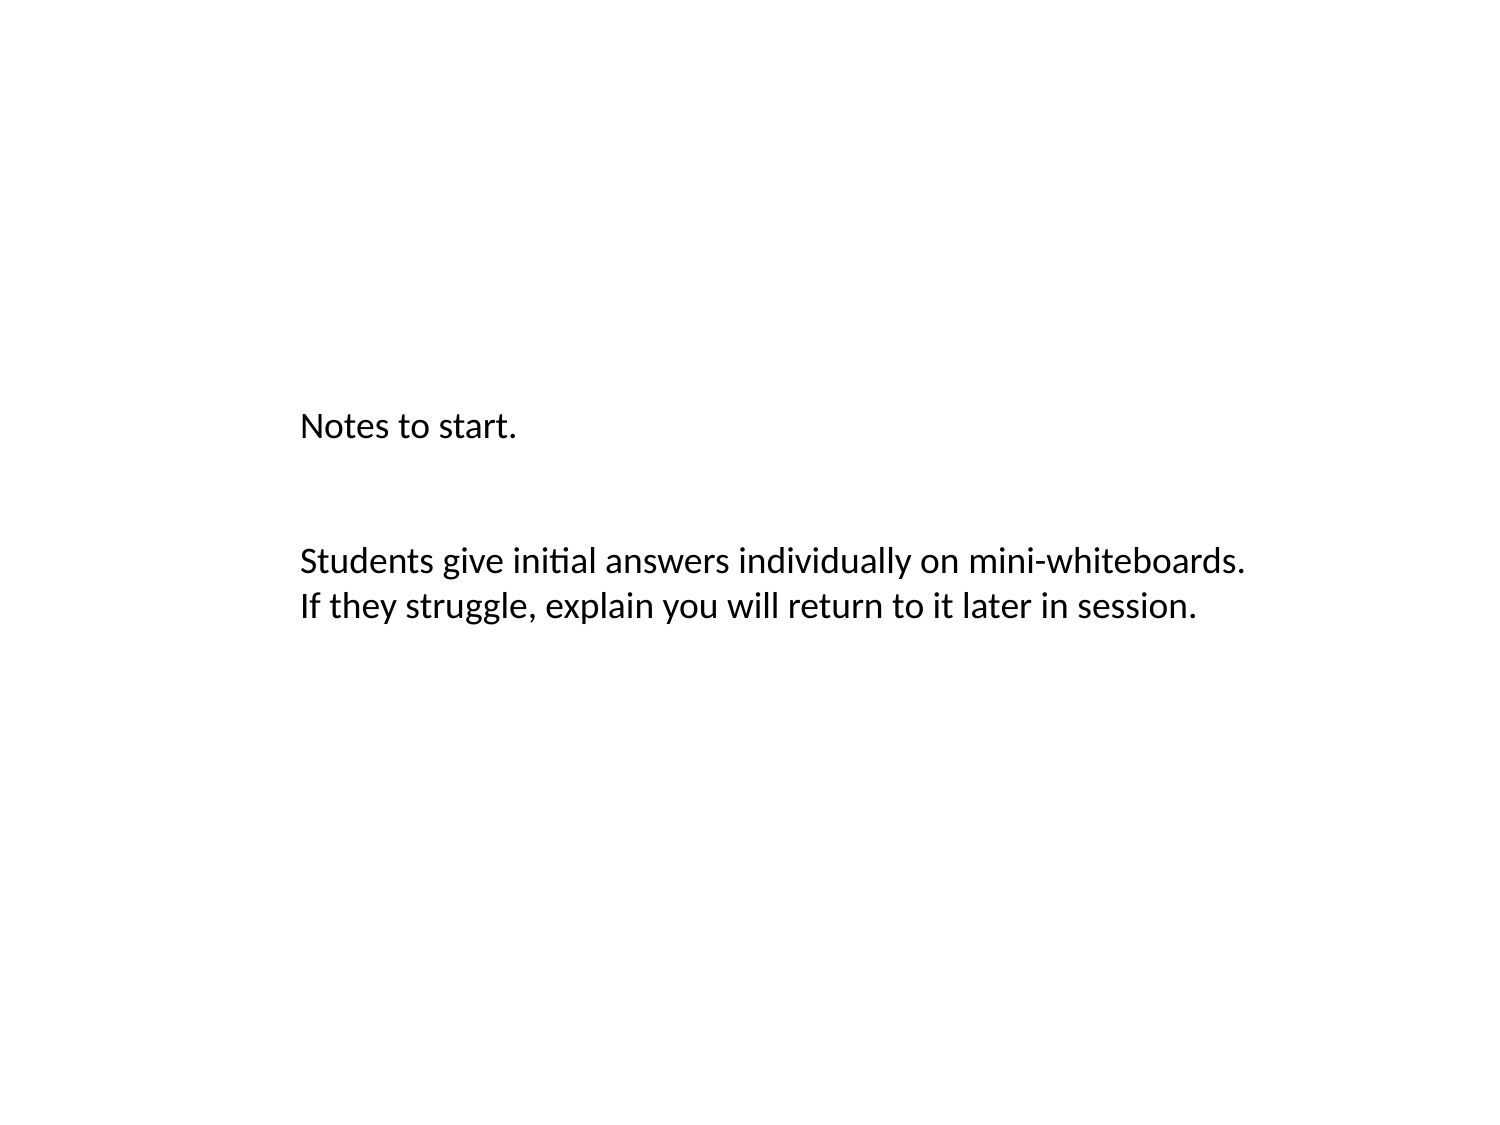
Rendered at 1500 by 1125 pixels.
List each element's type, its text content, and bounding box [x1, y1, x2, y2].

text_box Notes to start. Students give initial answers individually on mini-whiteboards. If they struggle, explain you will return to it later in session. [285, 393, 1263, 634]
